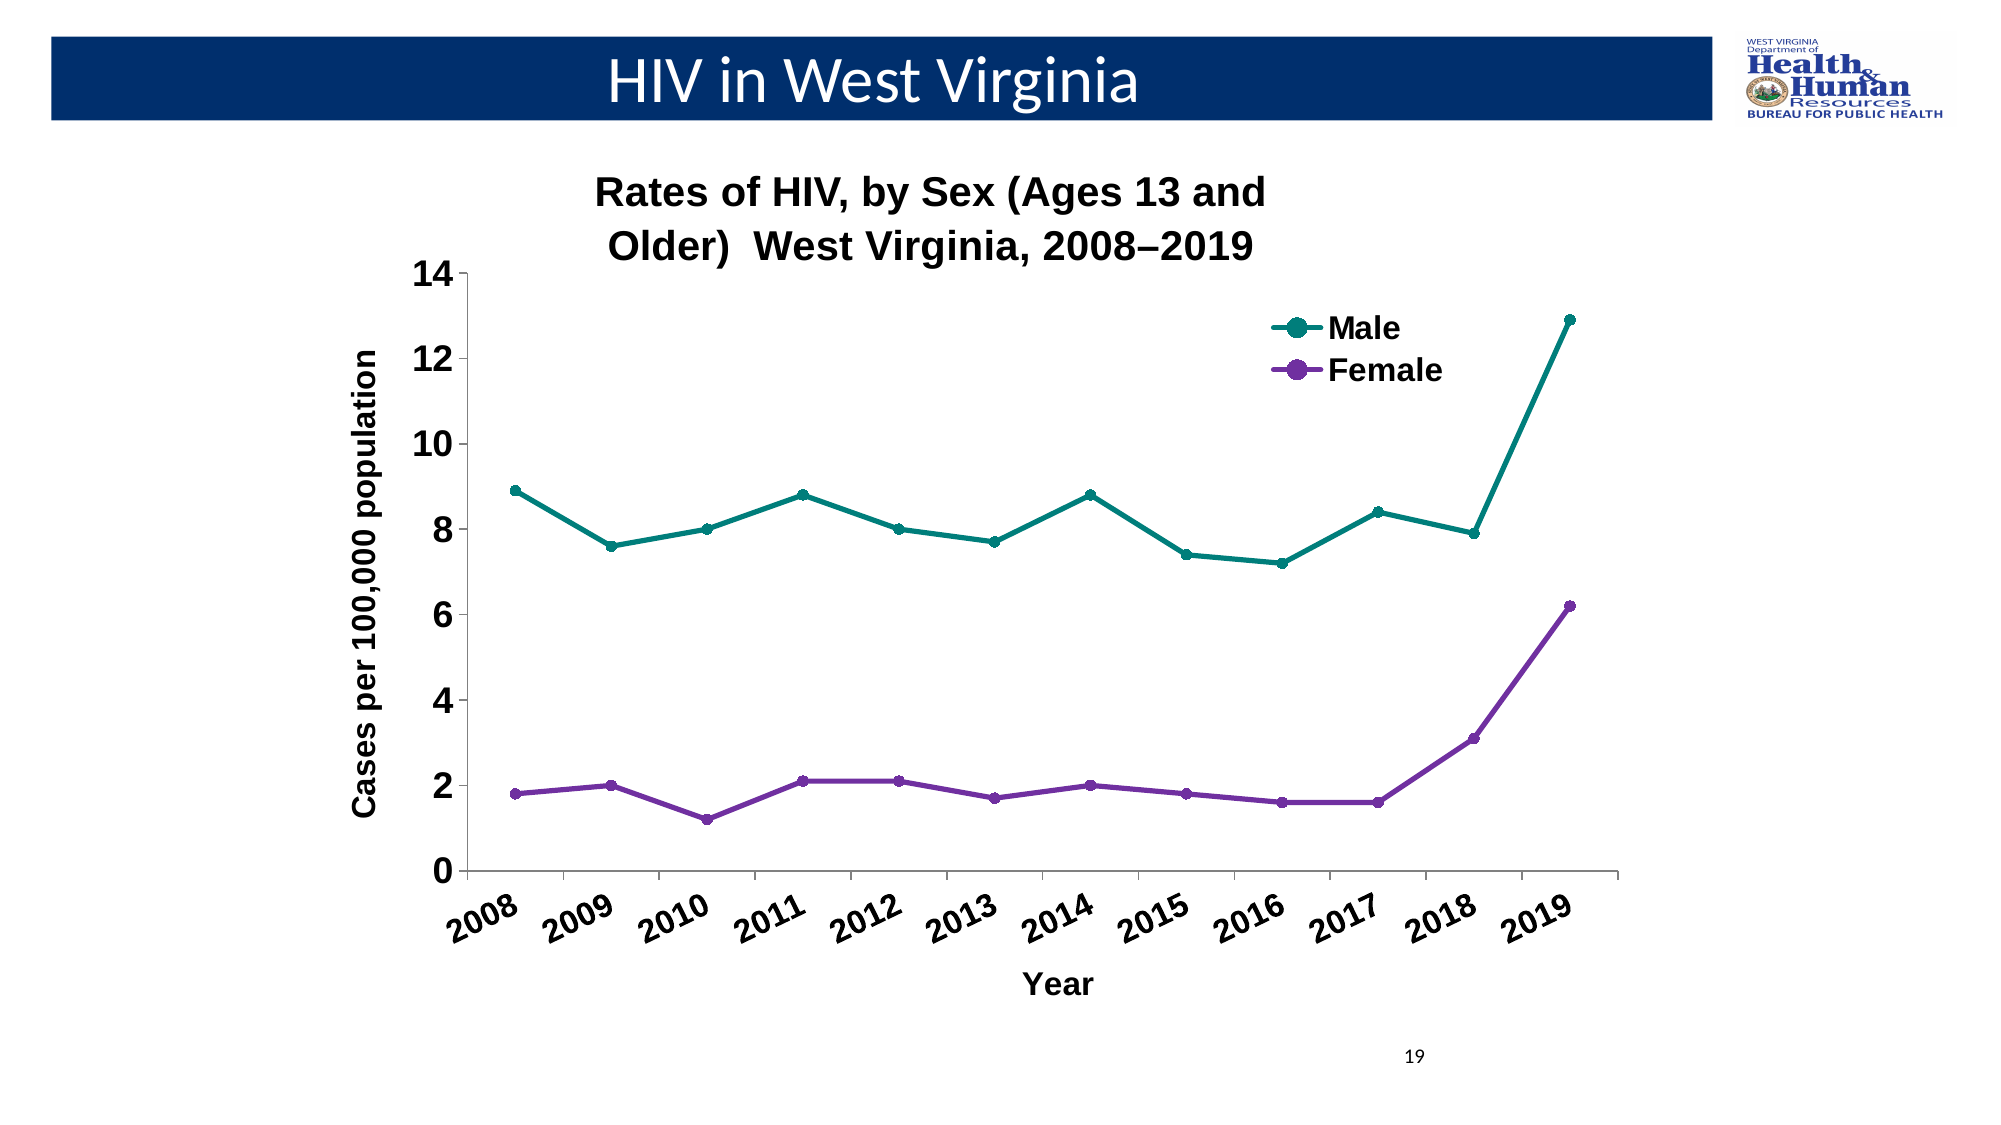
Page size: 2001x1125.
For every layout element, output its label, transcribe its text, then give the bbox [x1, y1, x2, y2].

title HIV in West Virginia [51, 37, 1713, 114]
chart [324, 159, 1676, 1012]
slide_number 19 [1367, 1042, 1425, 1071]
picture [1735, 31, 1957, 127]
